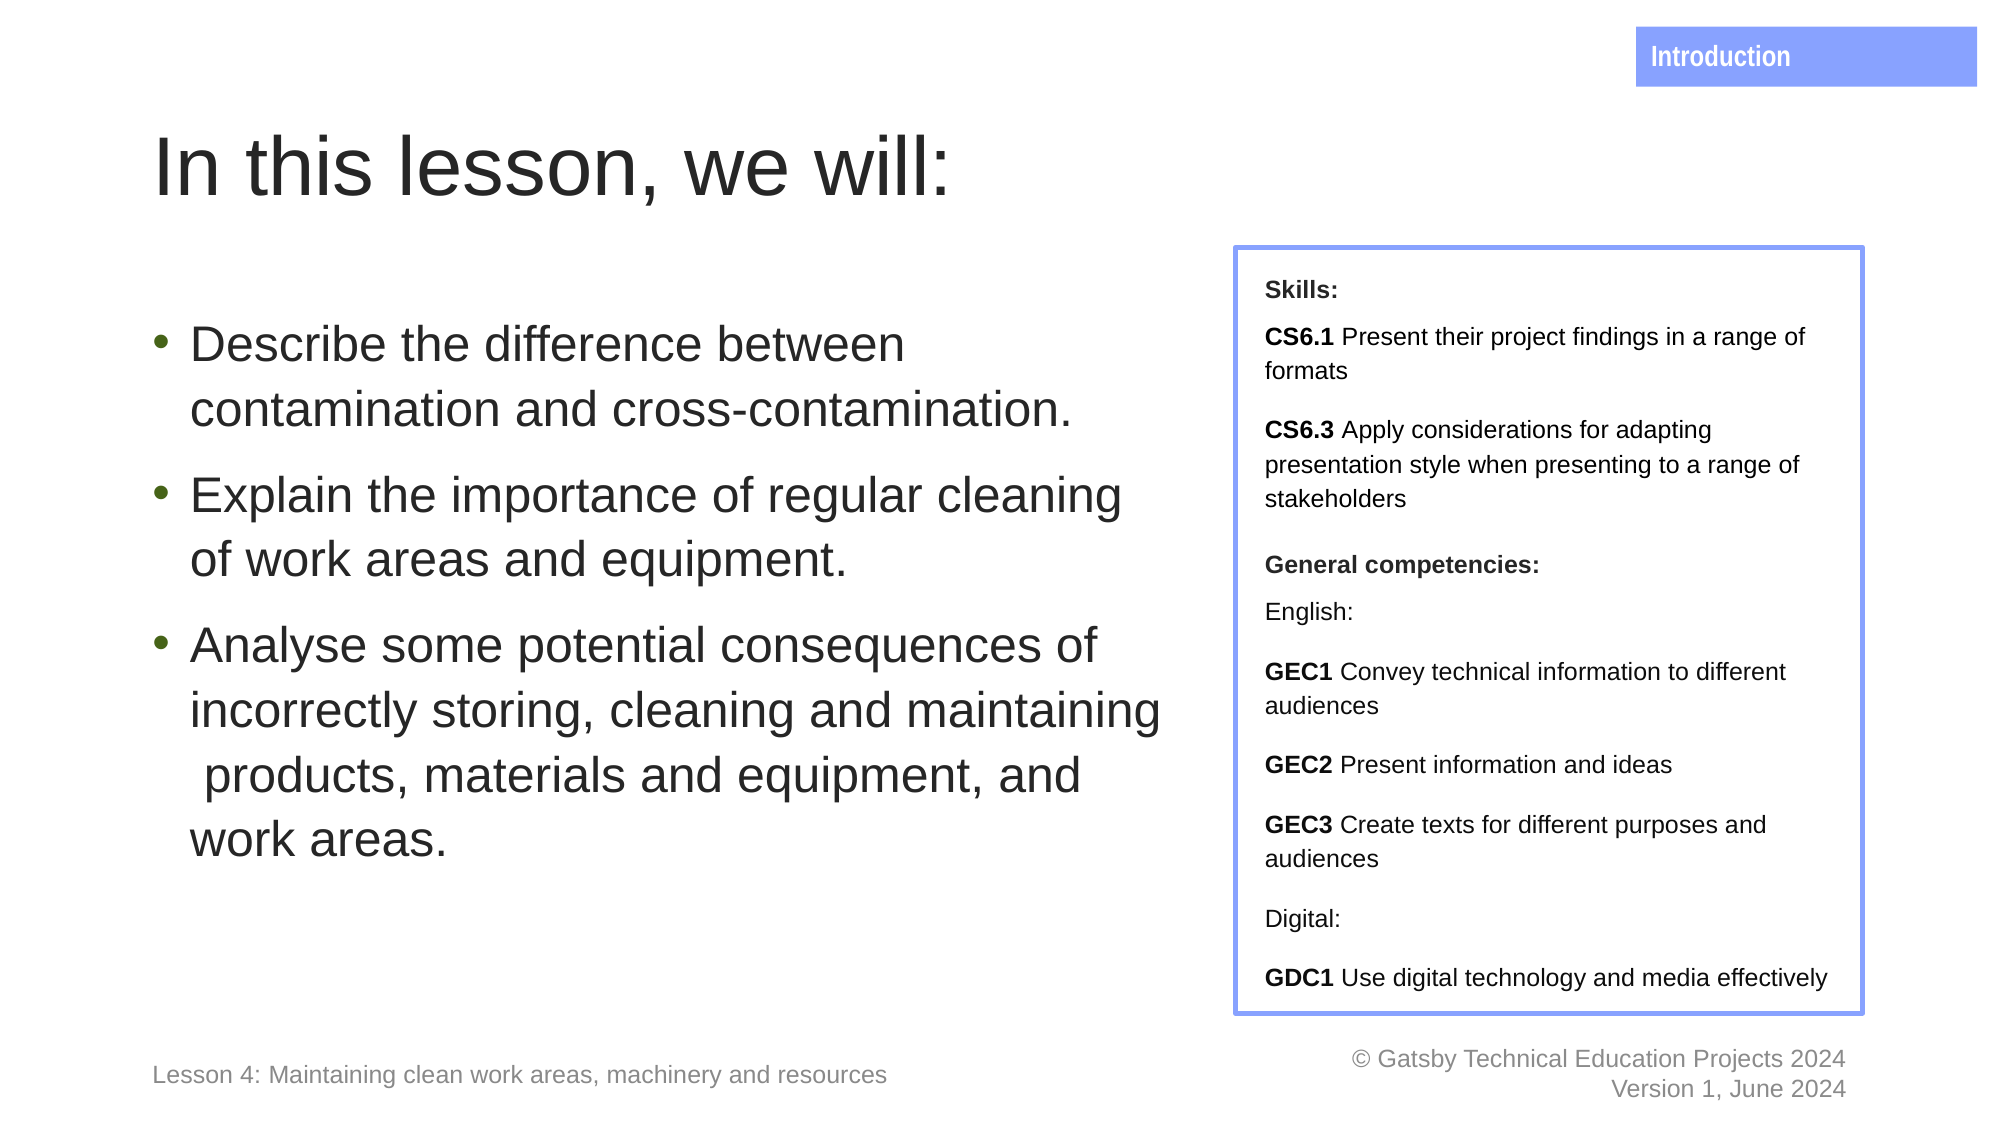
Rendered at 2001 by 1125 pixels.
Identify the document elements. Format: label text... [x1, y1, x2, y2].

list Describe the difference between contamination and cross-contamination. Explain the importance of regular cleaning of work areas and equipment. Analyse some potential consequences of incorrectly storing, cleaning and maintaining products, materials and equipment, and work areas. [137, 299, 1188, 1014]
title In this lesson, we will: [137, 59, 1863, 278]
list Introduction [1636, 26, 1978, 87]
text_box Skills: CS6.1 Present their project findings in a range of formats CS6.3 Apply considerations for adapting presentation style when presenting to a range of stakeholders General competencies: English: GEC1 Convey technical information to different audiences GEC2 Present information and ideas GEC3 Create texts for different purposes and audiences Digital: GDC1 Use digital technology and media effectively [1235, 247, 1863, 1014]
list Lesson 4: Maintaining clean work areas, machinery and resources [137, 1042, 919, 1103]
